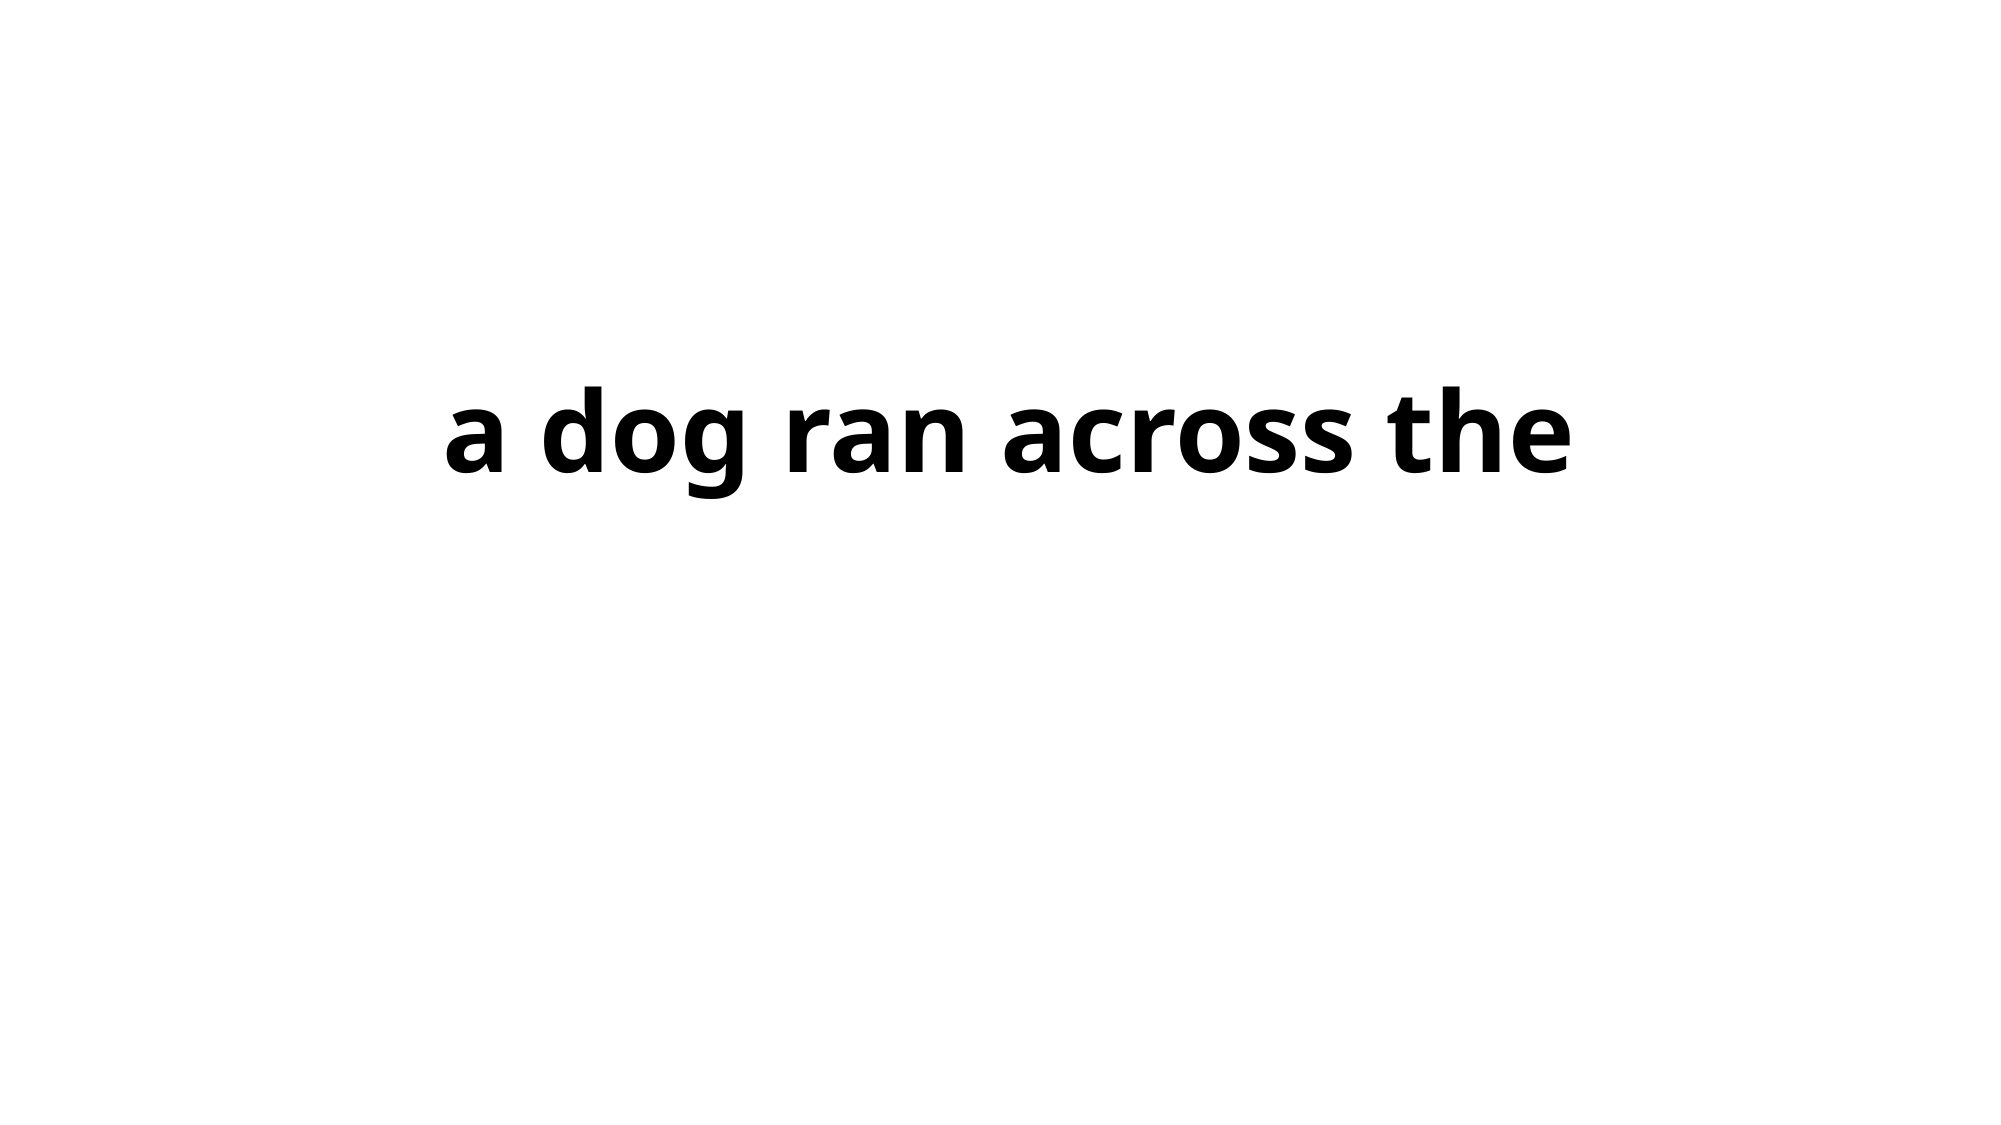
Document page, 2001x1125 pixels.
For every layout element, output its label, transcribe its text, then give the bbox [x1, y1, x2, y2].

text_box a dog ran across the [65, 353, 1944, 503]
